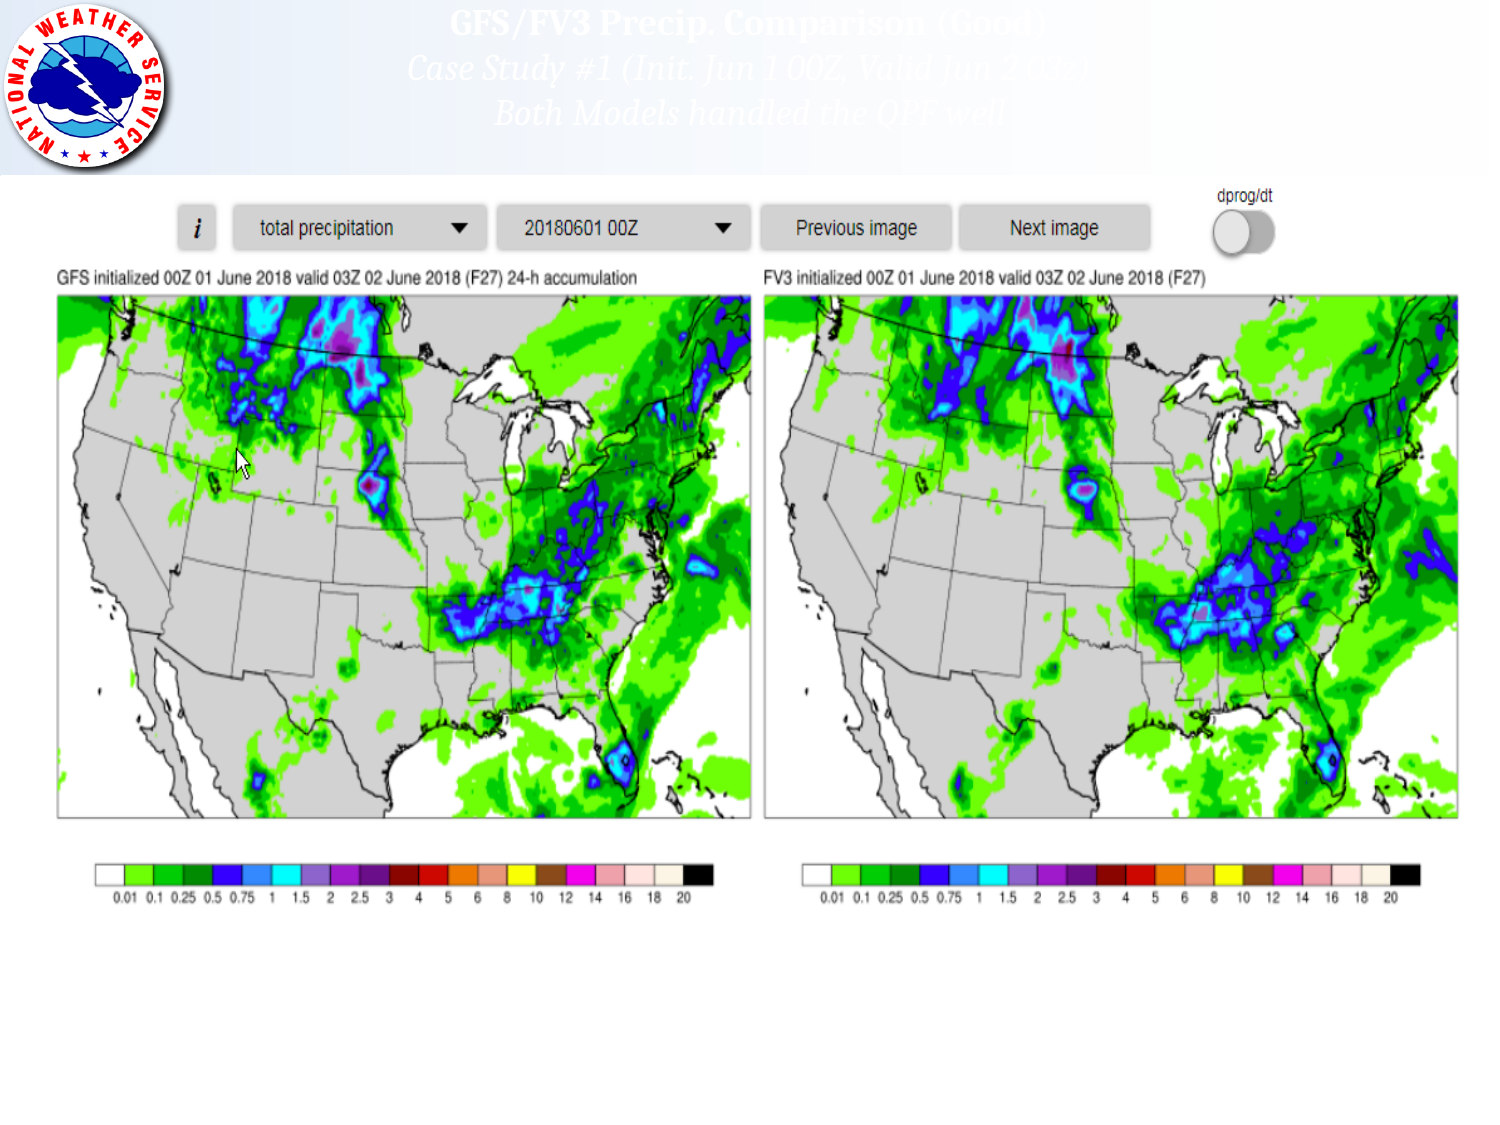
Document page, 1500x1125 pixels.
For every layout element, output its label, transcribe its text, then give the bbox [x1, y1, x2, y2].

picture [4, 4, 164, 167]
picture [0, 175, 1500, 924]
text_box GFS/FV3 Precip. Comparison (Good) Case Study #1 (Init. Jun 1 00Z, Valid Jun 2 03z) Both Models handled the QPF well [0, 0, 1500, 174]
